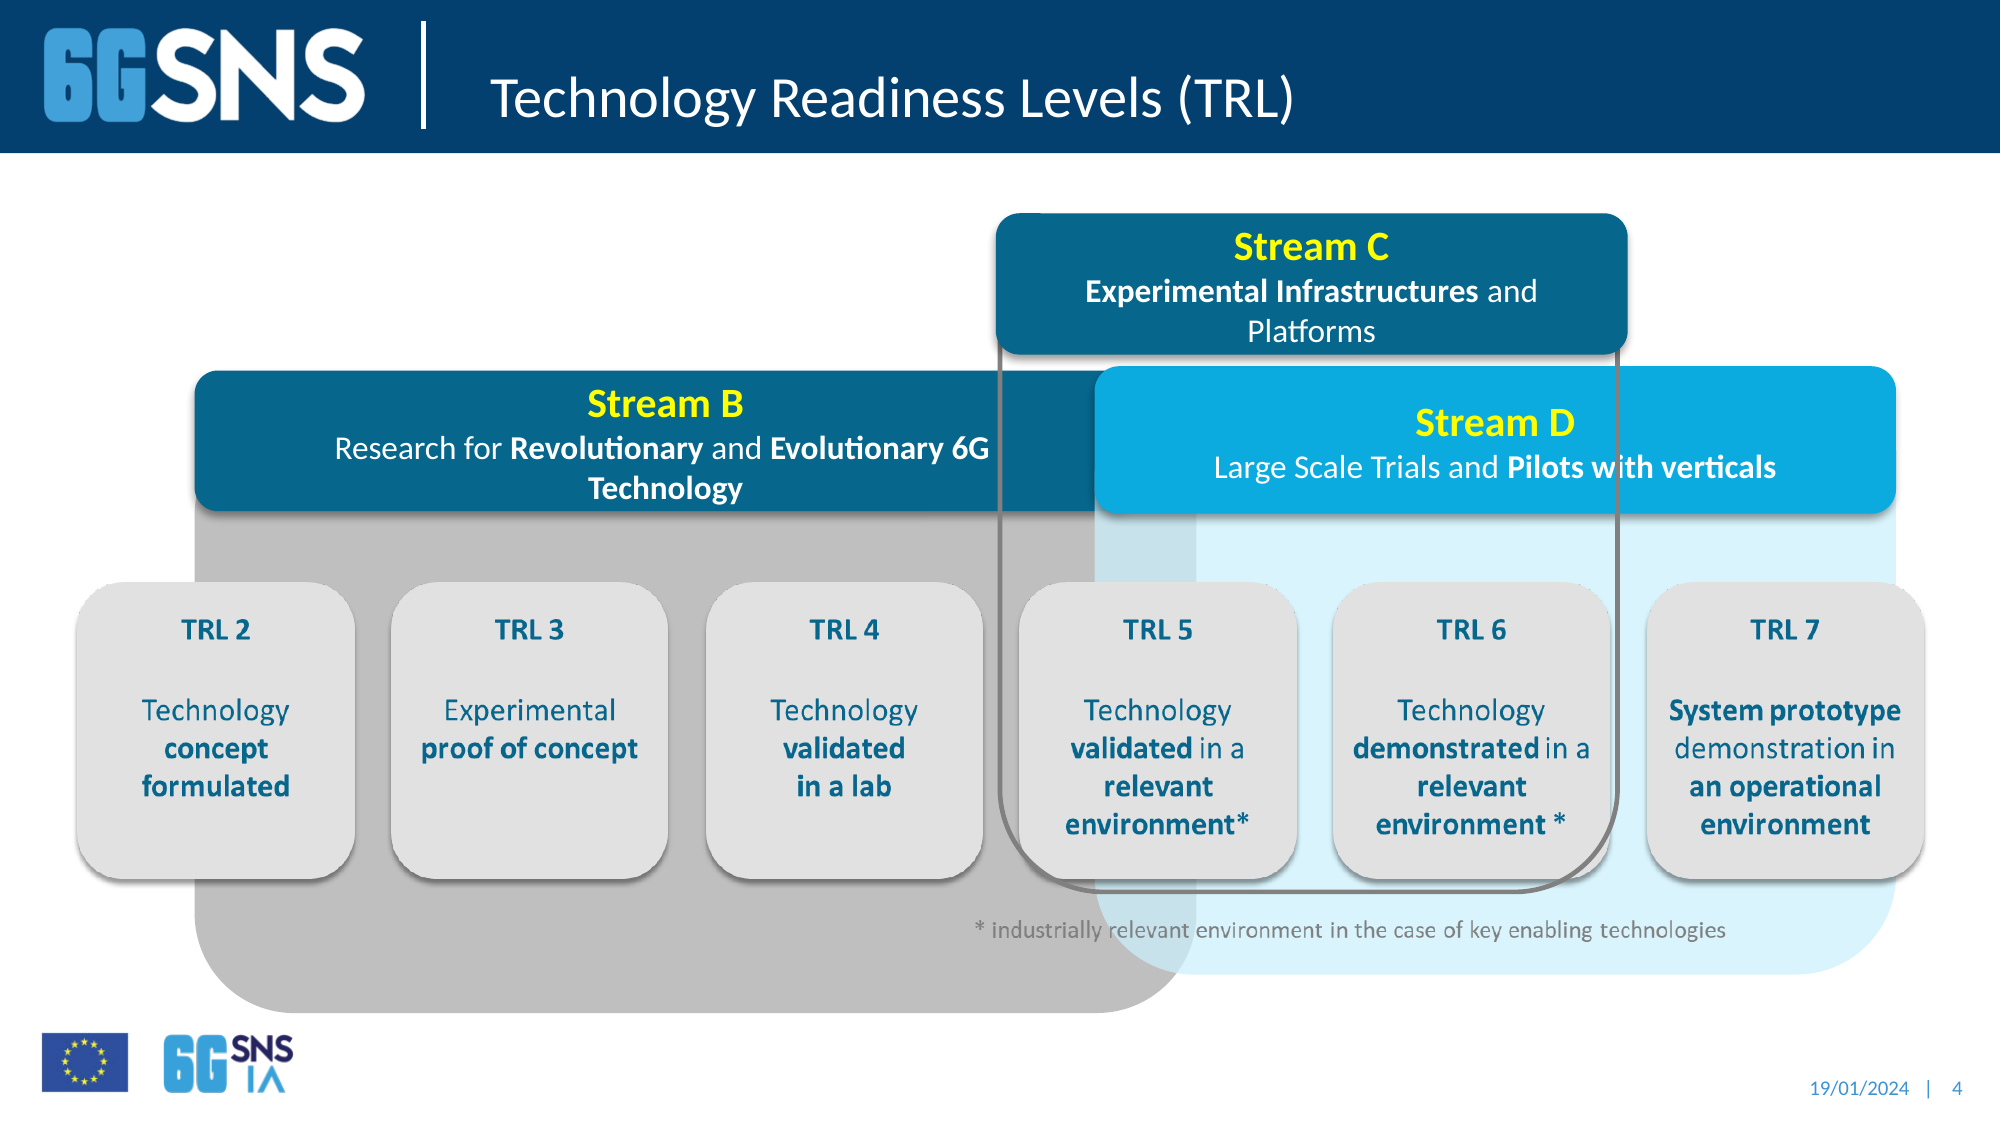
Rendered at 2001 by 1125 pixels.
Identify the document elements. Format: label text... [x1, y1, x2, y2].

picture [40, 1031, 130, 1094]
picture [0, 0, 441, 185]
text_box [69, 213, 1931, 1014]
picture [160, 1022, 297, 1105]
title Technology Readiness Levels (TRL) [458, 0, 1960, 154]
